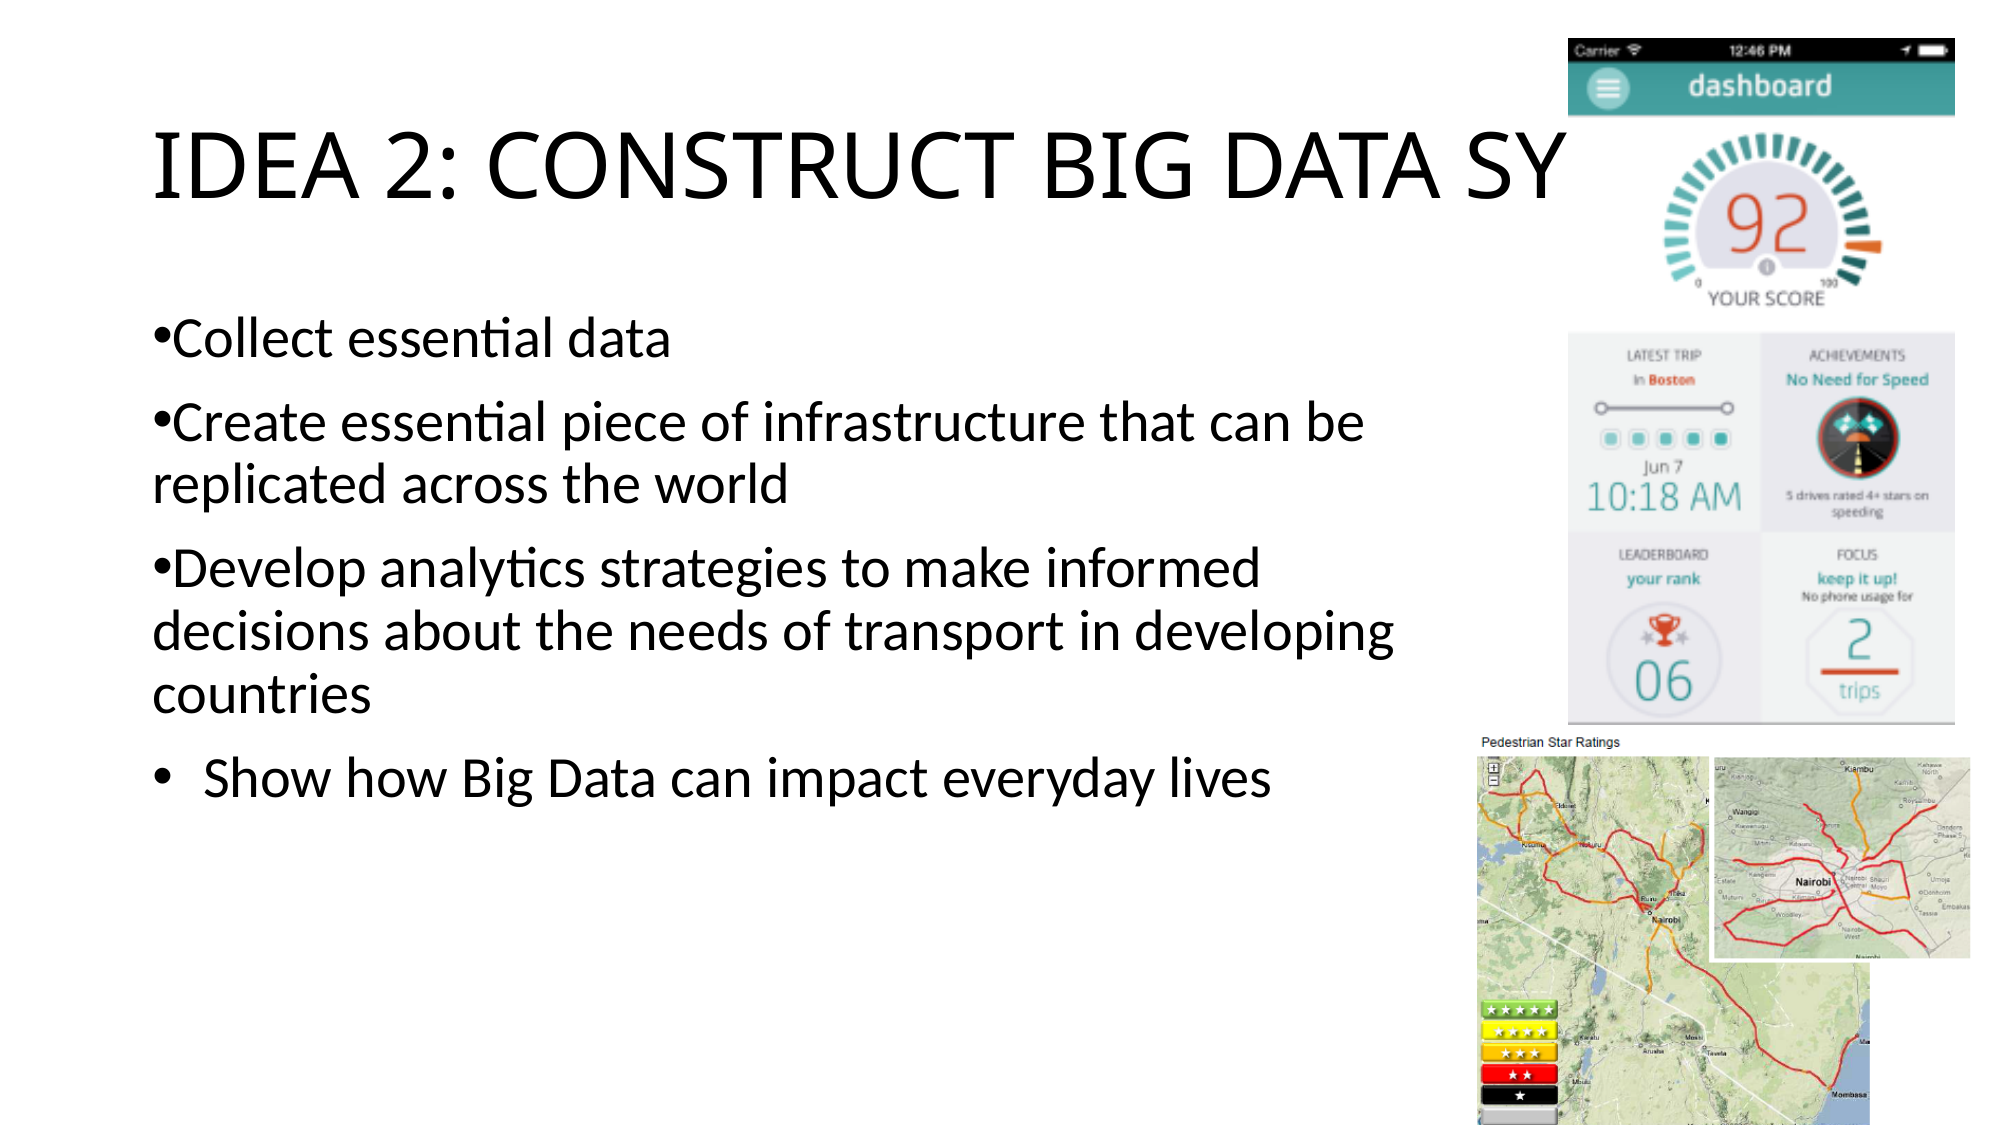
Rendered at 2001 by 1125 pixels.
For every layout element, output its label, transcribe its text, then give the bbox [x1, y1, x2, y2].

list Collect essential data Create essential piece of infrastructure that can be replicated across the world Develop analytics strategies to make informed decisions about the needs of transport in developing countries Show how Big Data can impact everyday lives [137, 299, 1487, 1014]
picture [1568, 38, 1955, 725]
picture [1477, 726, 2000, 1125]
title IDEA 2: CONSTRUCT BIG DATA SYSTEM [137, 59, 1568, 278]
